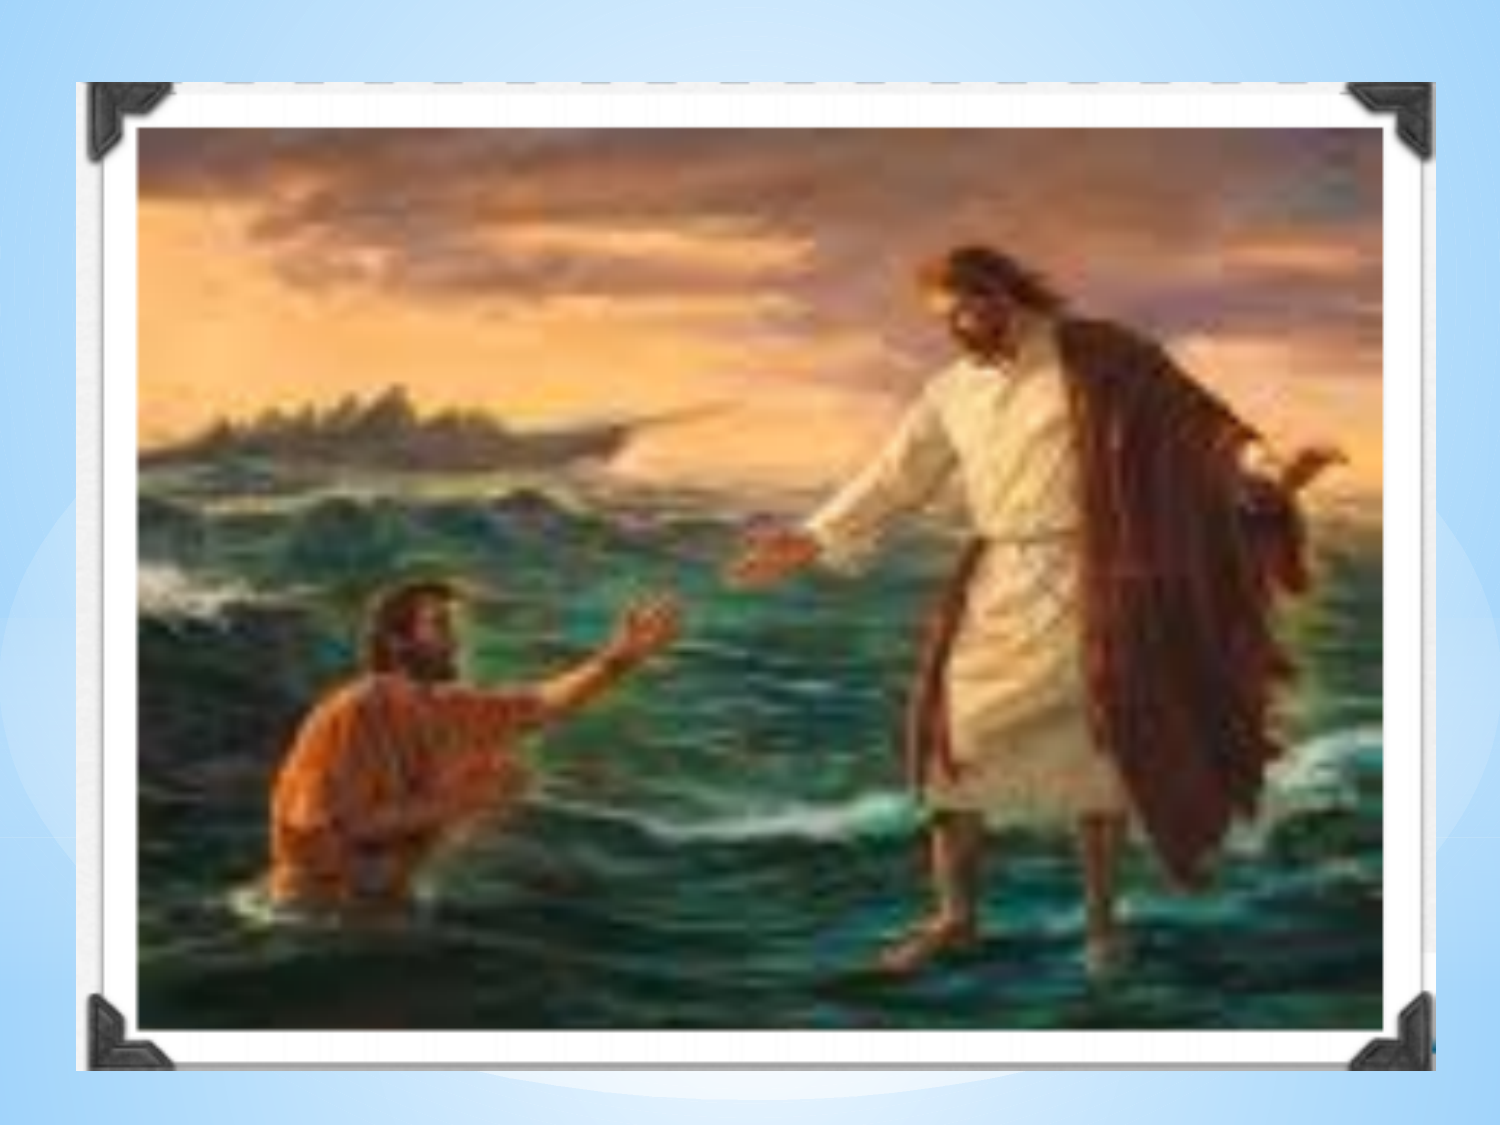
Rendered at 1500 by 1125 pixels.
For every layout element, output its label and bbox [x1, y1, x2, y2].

picture [76, 81, 1436, 1071]
